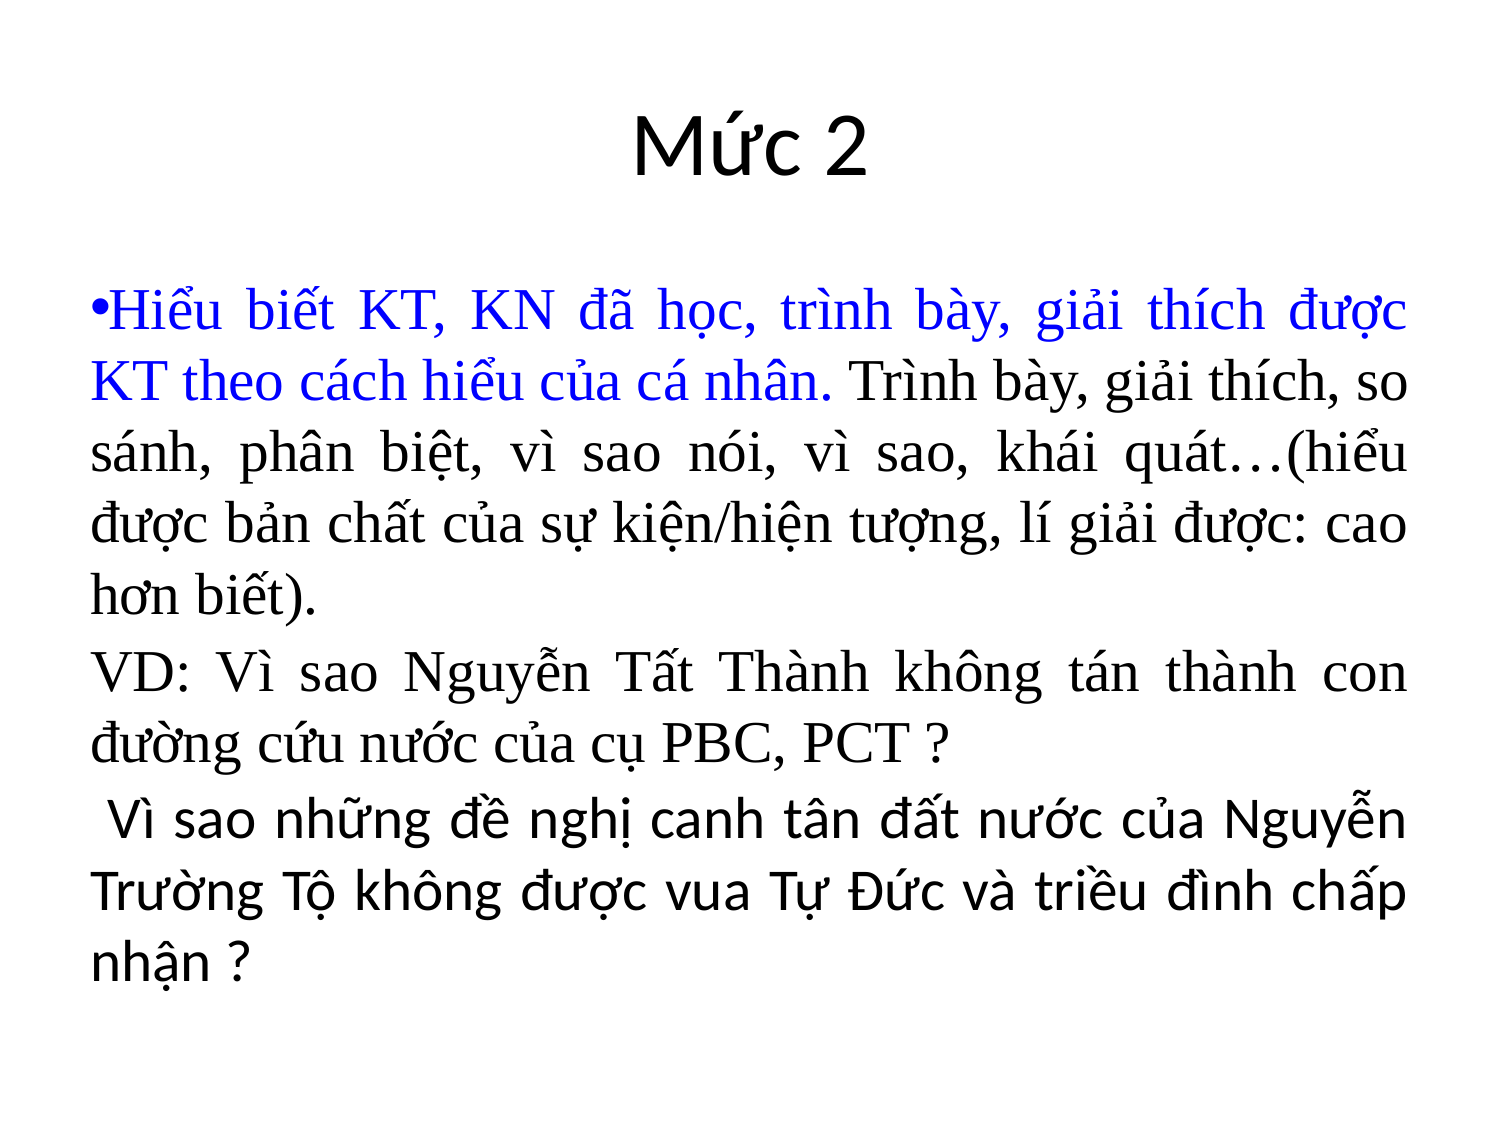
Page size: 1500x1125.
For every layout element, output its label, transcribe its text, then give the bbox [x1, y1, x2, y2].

title Mức 2 [75, 45, 1425, 233]
list Hiểu biết KT, KN đã học, trình bày, giải thích được KT theo cách hiểu của cá nhân. Trình bày, giải thích, so sánh, phân biệt, vì sao nói, vì sao, khái quát…(hiểu được bản chất của sự kiện/hiện tượng, lí giải được: cao hơn biết). VD: Vì sao Nguyễn Tất Thành không tán thành con đường cứu nước của cụ PBC, PCT ? Vì sao những đề nghị canh tân đất nước của Nguyễn Trường Tộ không được vua Tự Đức và triều đình chấp nhận ? [75, 262, 1425, 1005]
